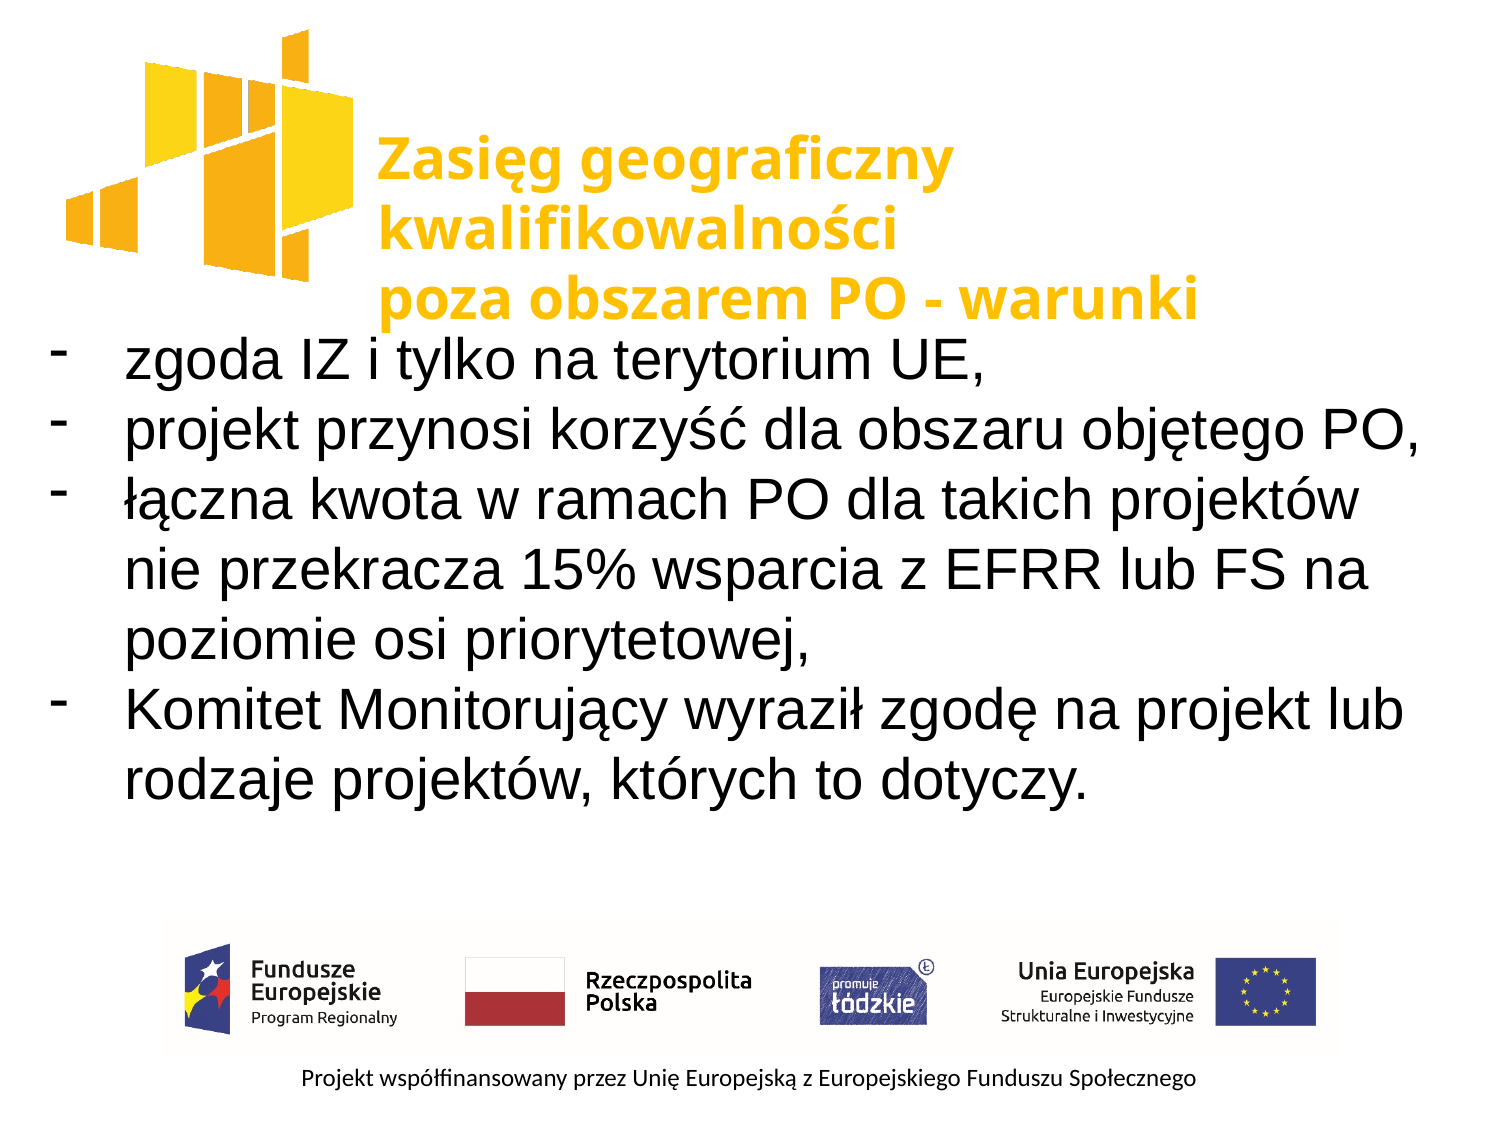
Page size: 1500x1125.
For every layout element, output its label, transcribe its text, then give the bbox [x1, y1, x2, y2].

text_box Zasięg geograficzny kwalifikowalności poza obszarem PO - warunki [363, 113, 1500, 271]
text_box [40, 466, 1464, 1079]
text_box [40, 303, 1464, 313]
picture [65, 28, 354, 282]
text_box zgoda IZ i tylko na terytorium UE, projekt przynosi korzyść dla obszaru objętego PO, łączna kwota w ramach PO dla takich projektów nie przekracza 15% wsparcia z EFRR lub FS na poziomie osi priorytetowej, Komitet Monitorujący wyraził zgodę na projekt lub rodzaje projektów, których to dotyczy. [34, 313, 1464, 466]
